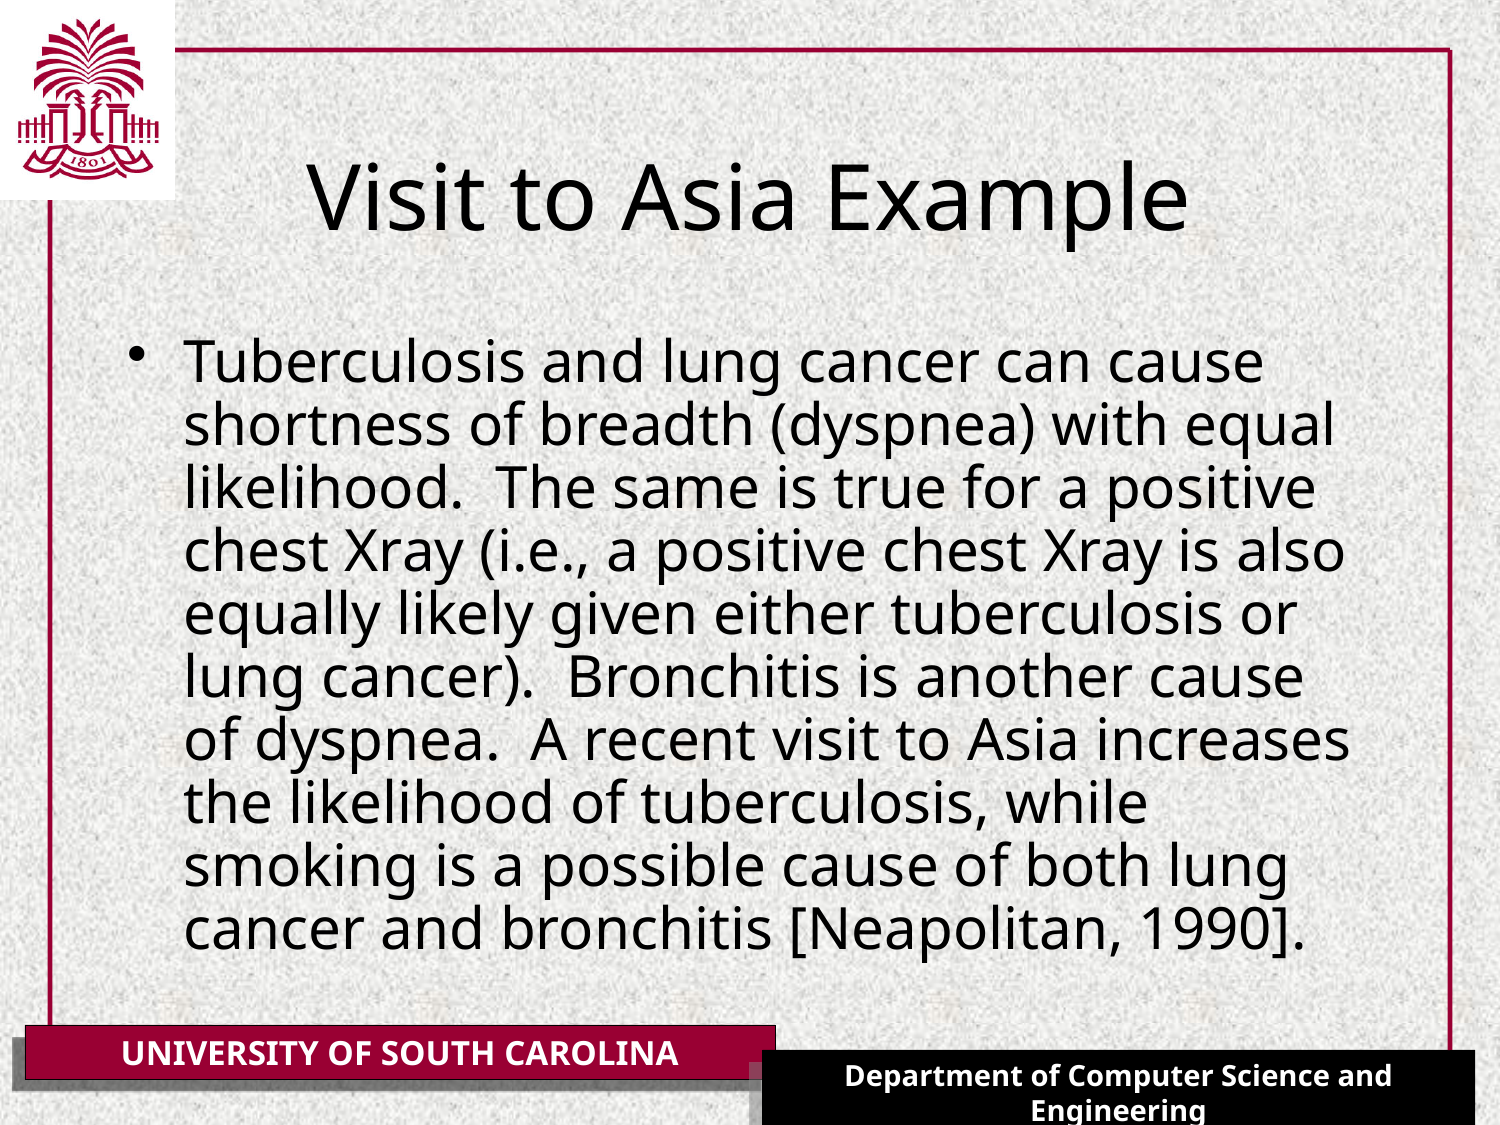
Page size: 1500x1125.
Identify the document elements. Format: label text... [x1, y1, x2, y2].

title Visit to Asia Example [112, 99, 1388, 288]
list Tuberculosis and lung cancer can cause shortness of breadth (dyspnea) with equal likelihood. The same is true for a positive chest Xray (i.e., a positive chest Xray is also equally likely given either tuberculosis or lung cancer). Bronchitis is another cause of dyspnea. A recent visit to Asia increases the likelihood of tuberculosis, while smoking is a possible cause of both lung cancer and bronchitis [Neapolitan, 1990]. [112, 324, 1388, 1000]
picture [13, 1038, 749, 1091]
picture [0, 0, 1500, 1125]
